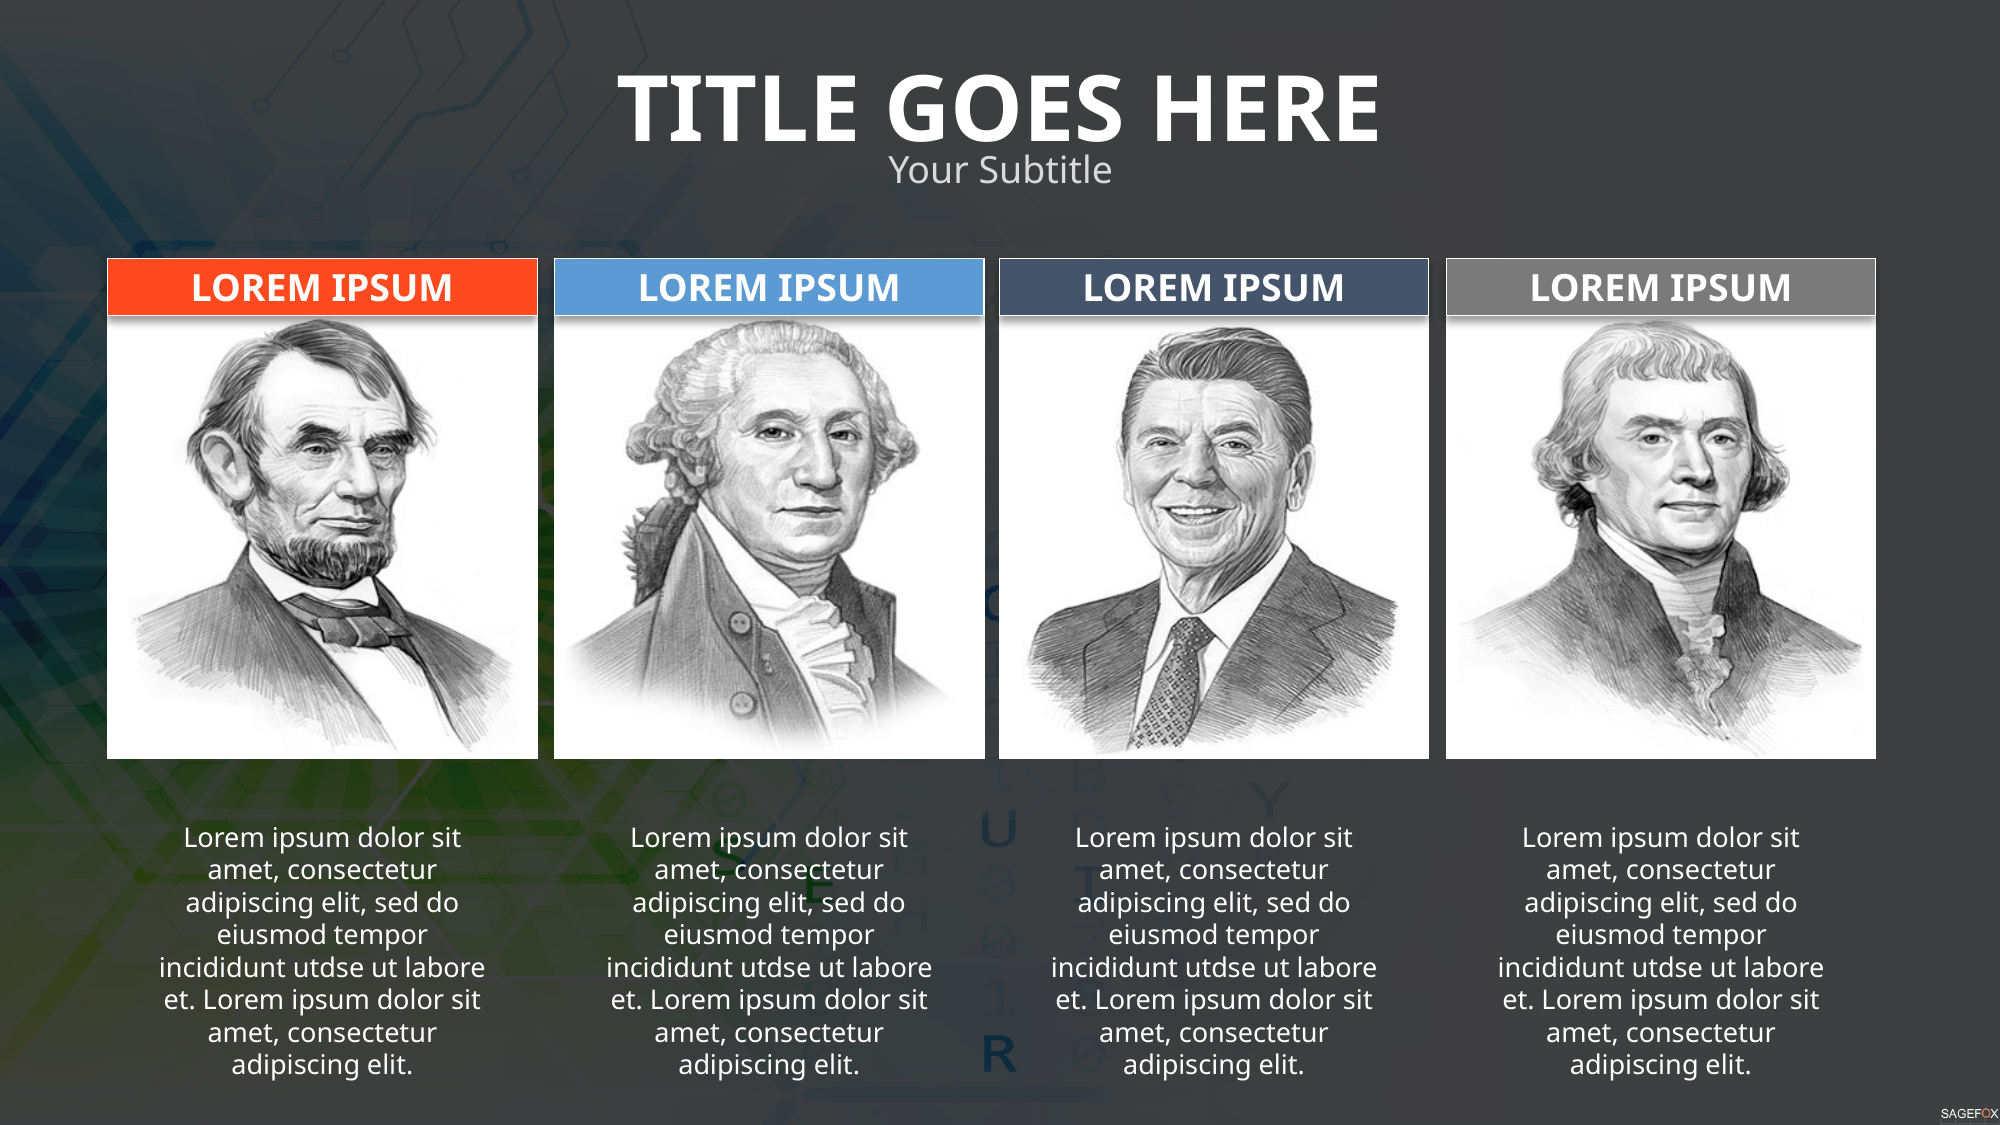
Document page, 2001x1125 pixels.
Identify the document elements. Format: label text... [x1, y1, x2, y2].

text_box [1445, 325, 1877, 759]
text_box Lorem ipsum dolor sit amet, consectetur adipiscing elit, sed do eiusmod tempor incididunt utdse ut labore et. Lorem ipsum dolor sit amet, consectetur adipiscing elit. [142, 815, 503, 1086]
text_box Lorem ipsum dolor sit amet, consectetur adipiscing elit, sed do eiusmod tempor incididunt utdse ut labore et. Lorem ipsum dolor sit amet, consectetur adipiscing elit. [1033, 815, 1394, 1086]
text_box LOREM IPSUM [1445, 257, 1877, 316]
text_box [548, 42, 1452, 199]
text_box LOREM IPSUM [998, 257, 1430, 316]
picture [1940, 0, 2001, 1125]
text_box Lorem ipsum dolor sit amet, consectetur adipiscing elit, sed do eiusmod tempor incididunt utdse ut labore et. Lorem ipsum dolor sit amet, consectetur adipiscing elit. [589, 815, 950, 1086]
text_box [106, 325, 538, 759]
text_box LOREM IPSUM [106, 257, 538, 316]
text_box Lorem ipsum dolor sit amet, consectetur adipiscing elit, sed do eiusmod tempor incididunt utdse ut labore et. Lorem ipsum dolor sit amet, consectetur adipiscing elit. [1480, 815, 1841, 1086]
text_box [998, 325, 1430, 759]
text_box [553, 325, 985, 759]
text_box LOREM IPSUM [553, 257, 985, 316]
